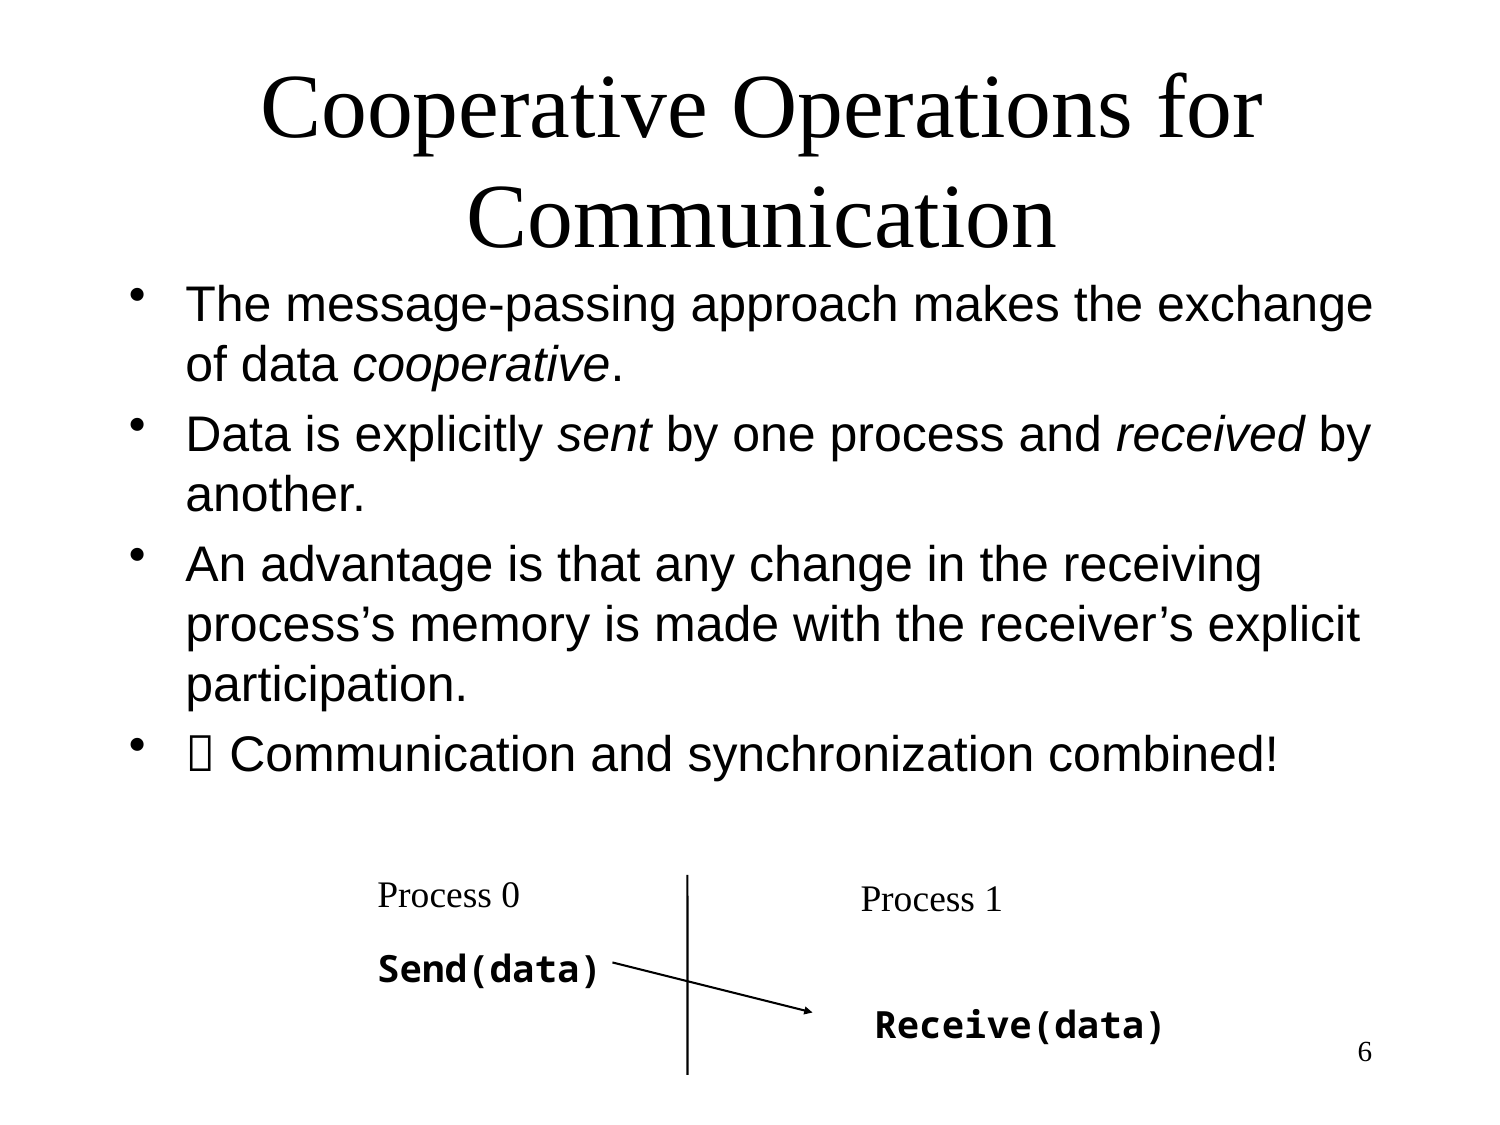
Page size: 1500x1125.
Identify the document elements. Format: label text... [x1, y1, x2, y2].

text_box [362, 862, 1182, 1075]
title Cooperative Operations for Communication [125, 62, 1400, 250]
slide_number 6 [1074, 1025, 1388, 1100]
list The message-passing approach makes the exchange of data cooperative. Data is explicitly sent by one process and received by another. An advantage is that any change in the receiving process’s memory is made with the receiver’s explicit participation.  Communication and synchronization combined! [114, 263, 1405, 820]
